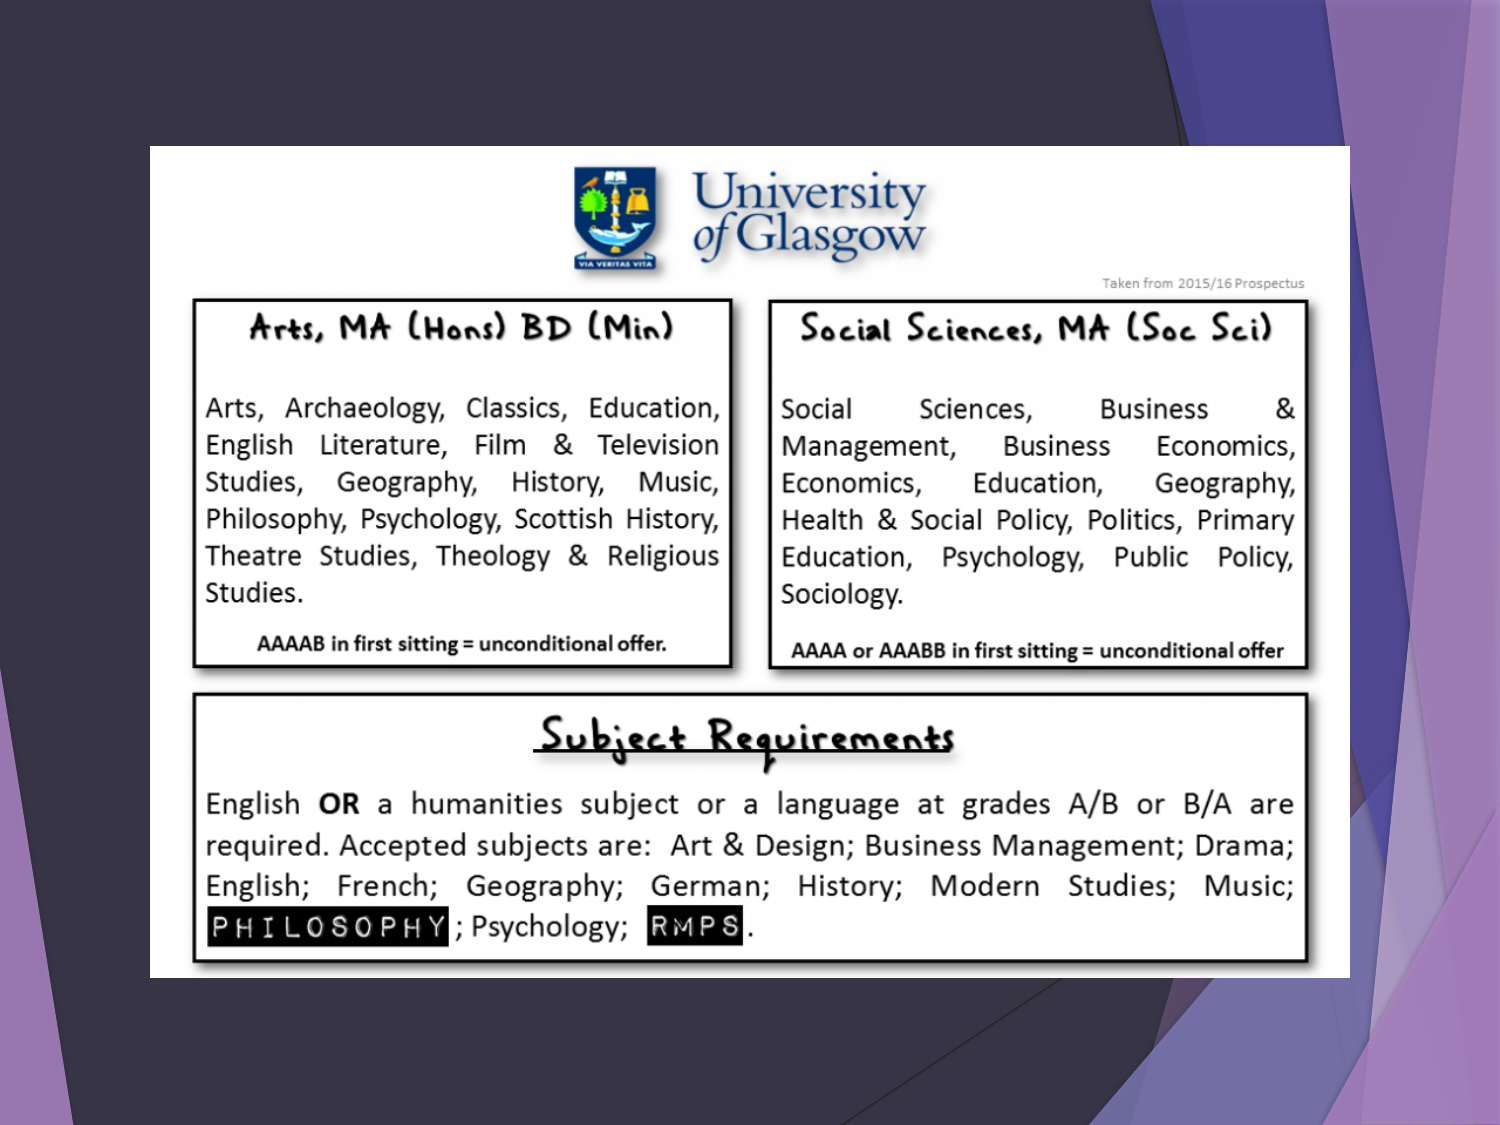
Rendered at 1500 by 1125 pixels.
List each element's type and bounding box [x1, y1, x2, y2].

picture [149, 146, 1351, 979]
